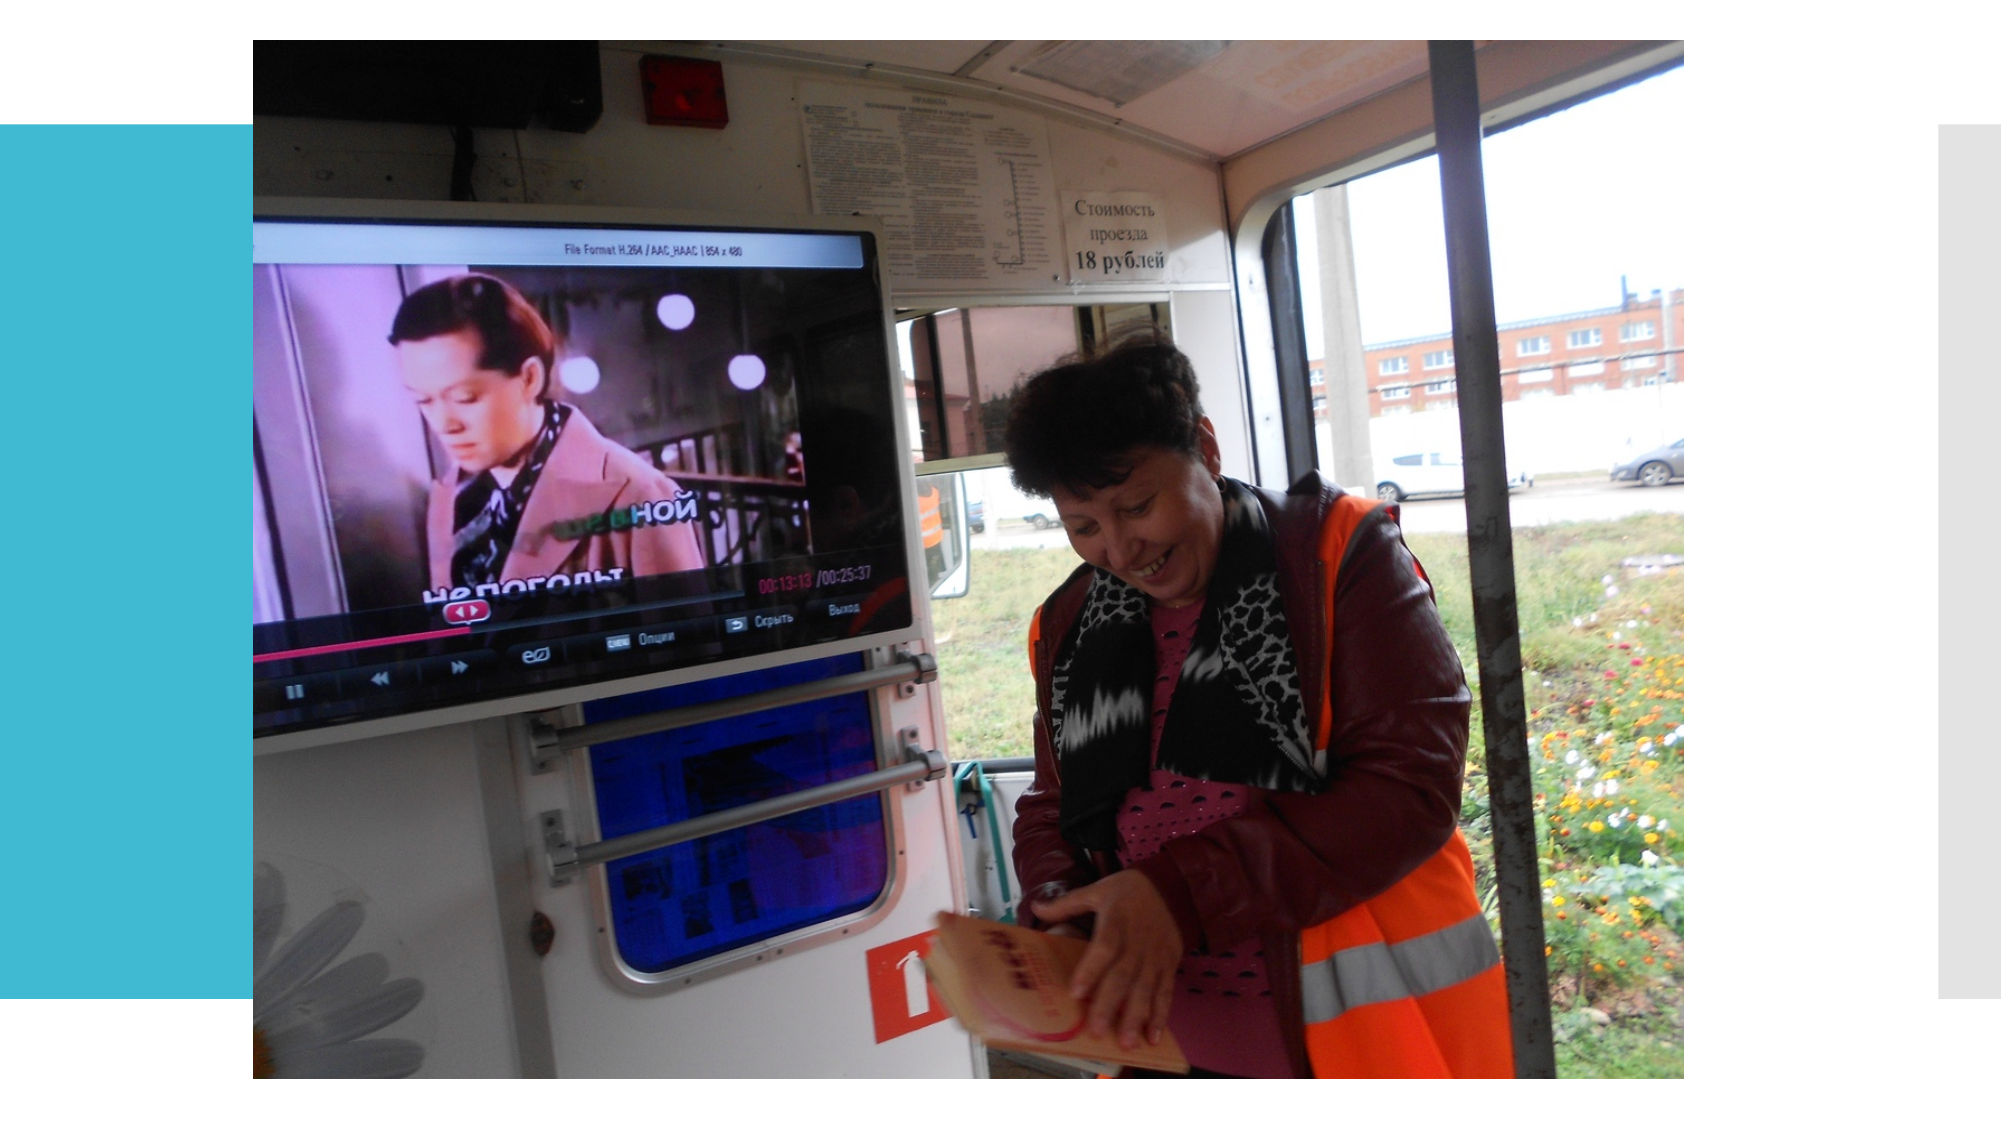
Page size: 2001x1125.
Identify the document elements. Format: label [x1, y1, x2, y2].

list [253, 40, 1684, 1079]
